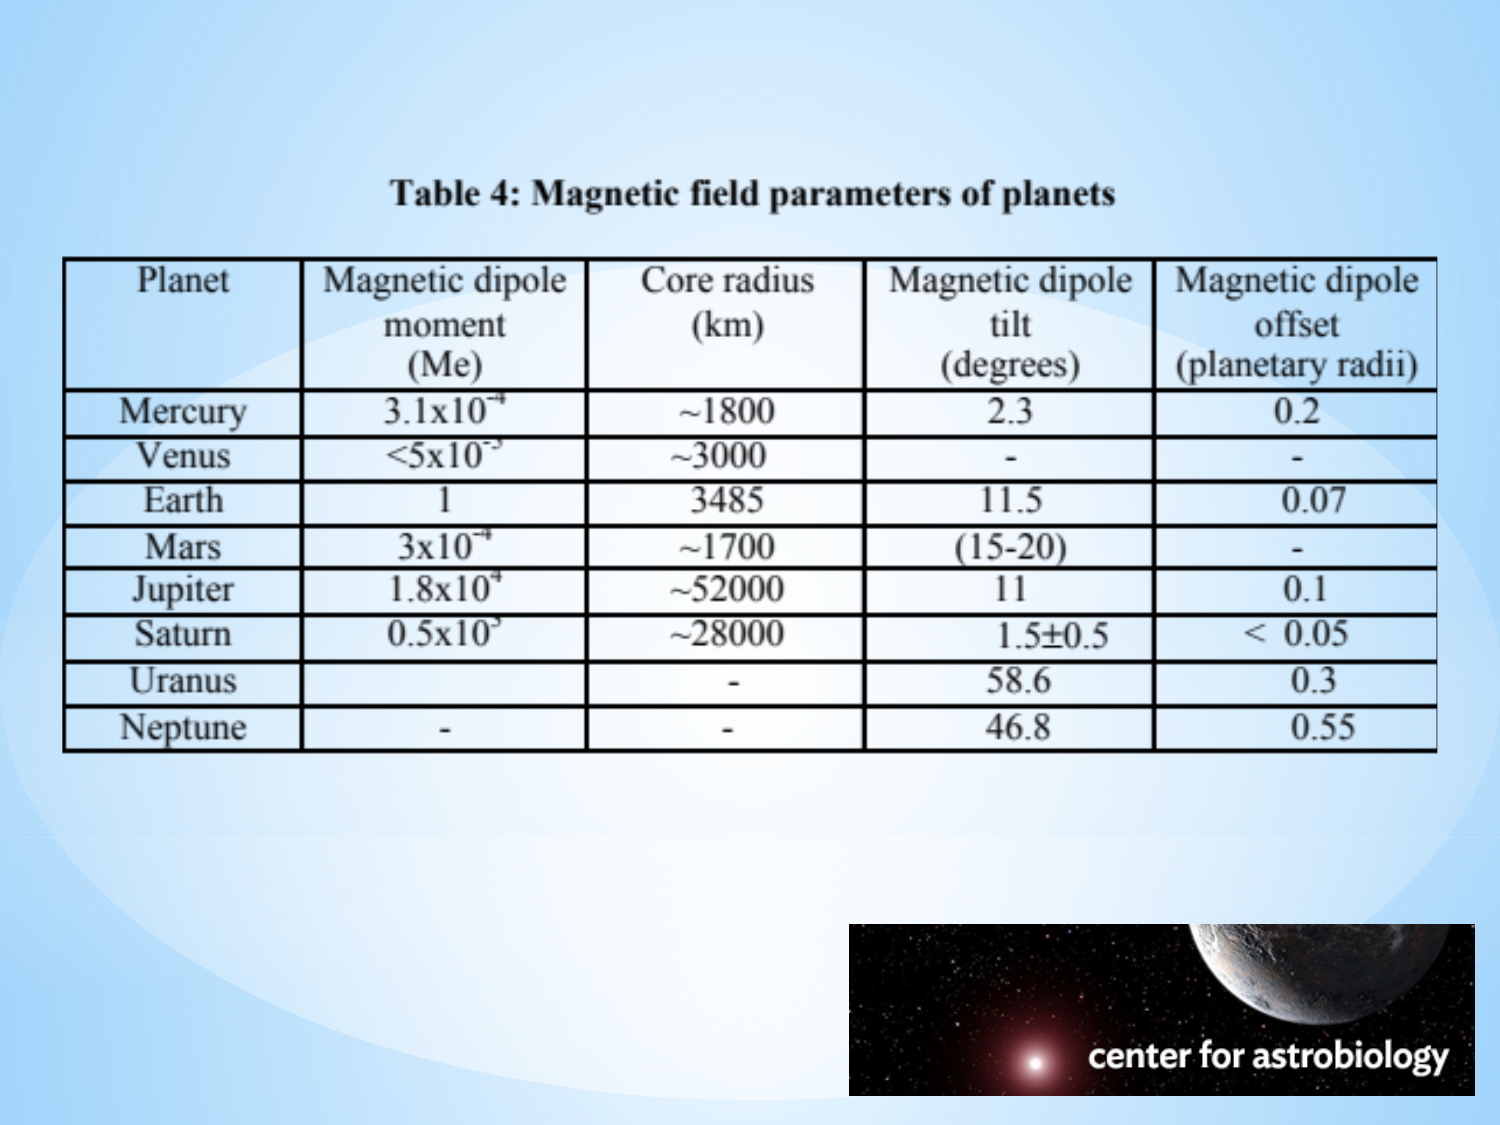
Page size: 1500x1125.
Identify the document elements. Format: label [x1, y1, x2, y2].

picture [849, 924, 1476, 1096]
text_box [62, 131, 1438, 794]
